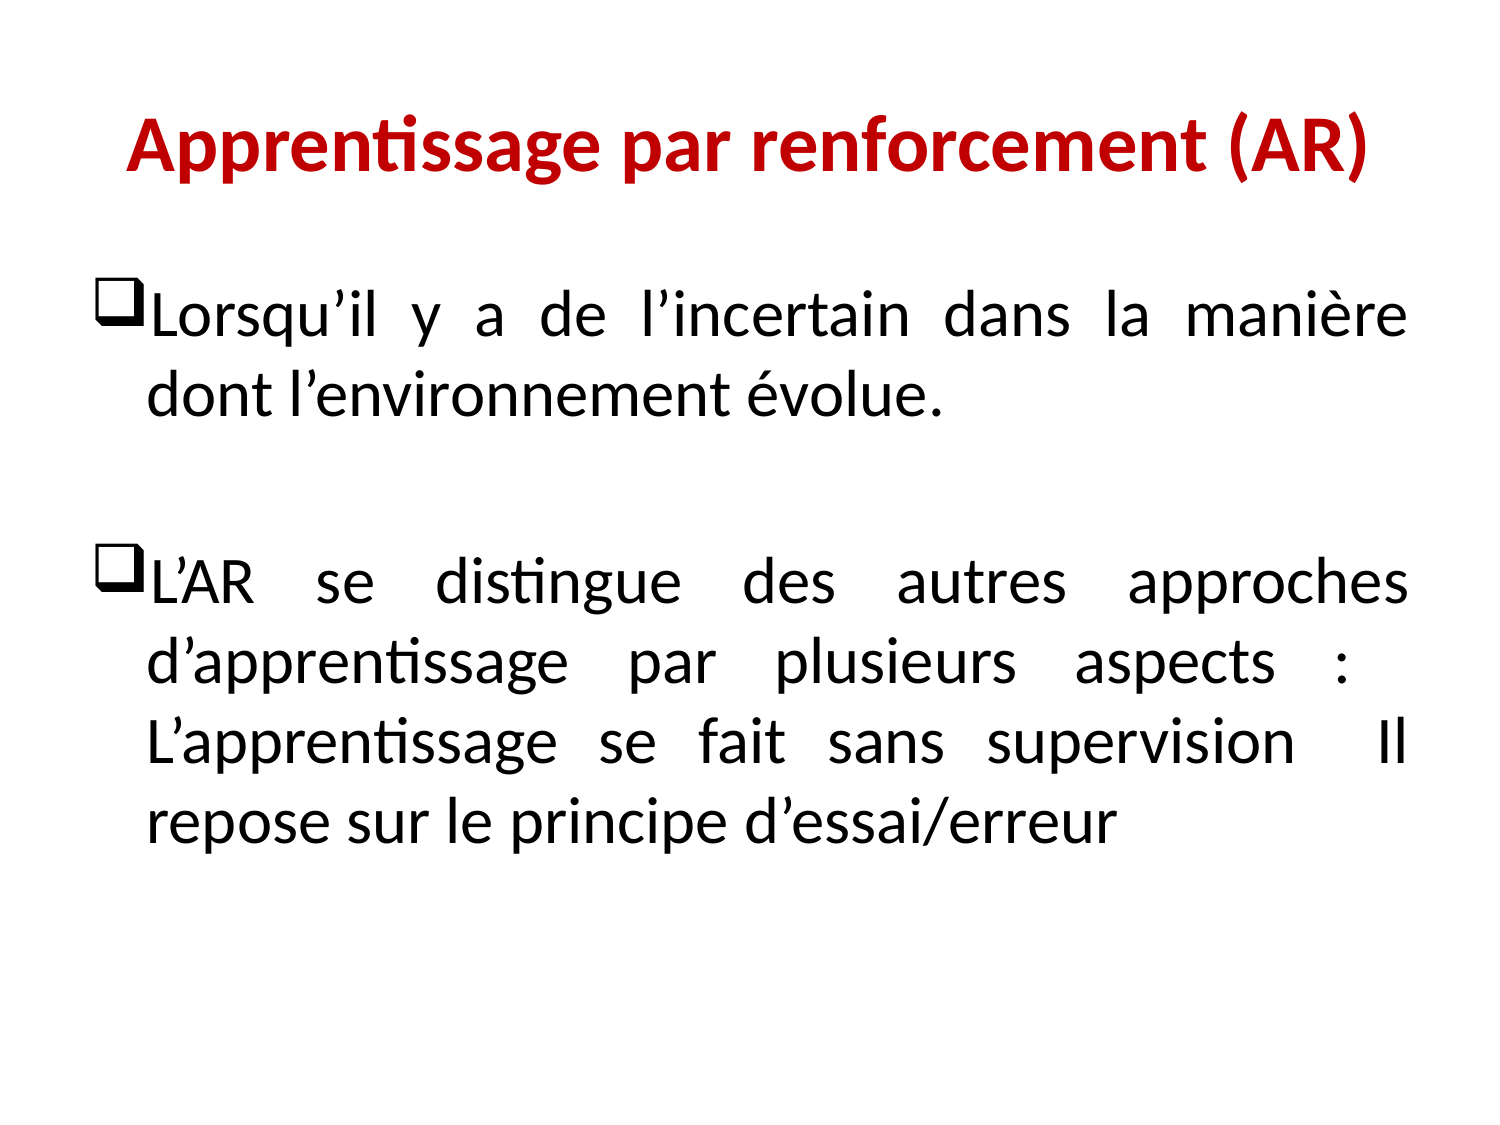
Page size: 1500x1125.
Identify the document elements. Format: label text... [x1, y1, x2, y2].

title Apprentissage par renforcement (AR) [75, 45, 1425, 233]
list Lorsqu’il y a de l’incertain dans la manière dont l’environnement évolue. L’AR se distingue des autres approches d’apprentissage par plusieurs aspects : L’apprentissage se fait sans supervision Il repose sur le principe d’essai/erreur [75, 262, 1425, 1005]
